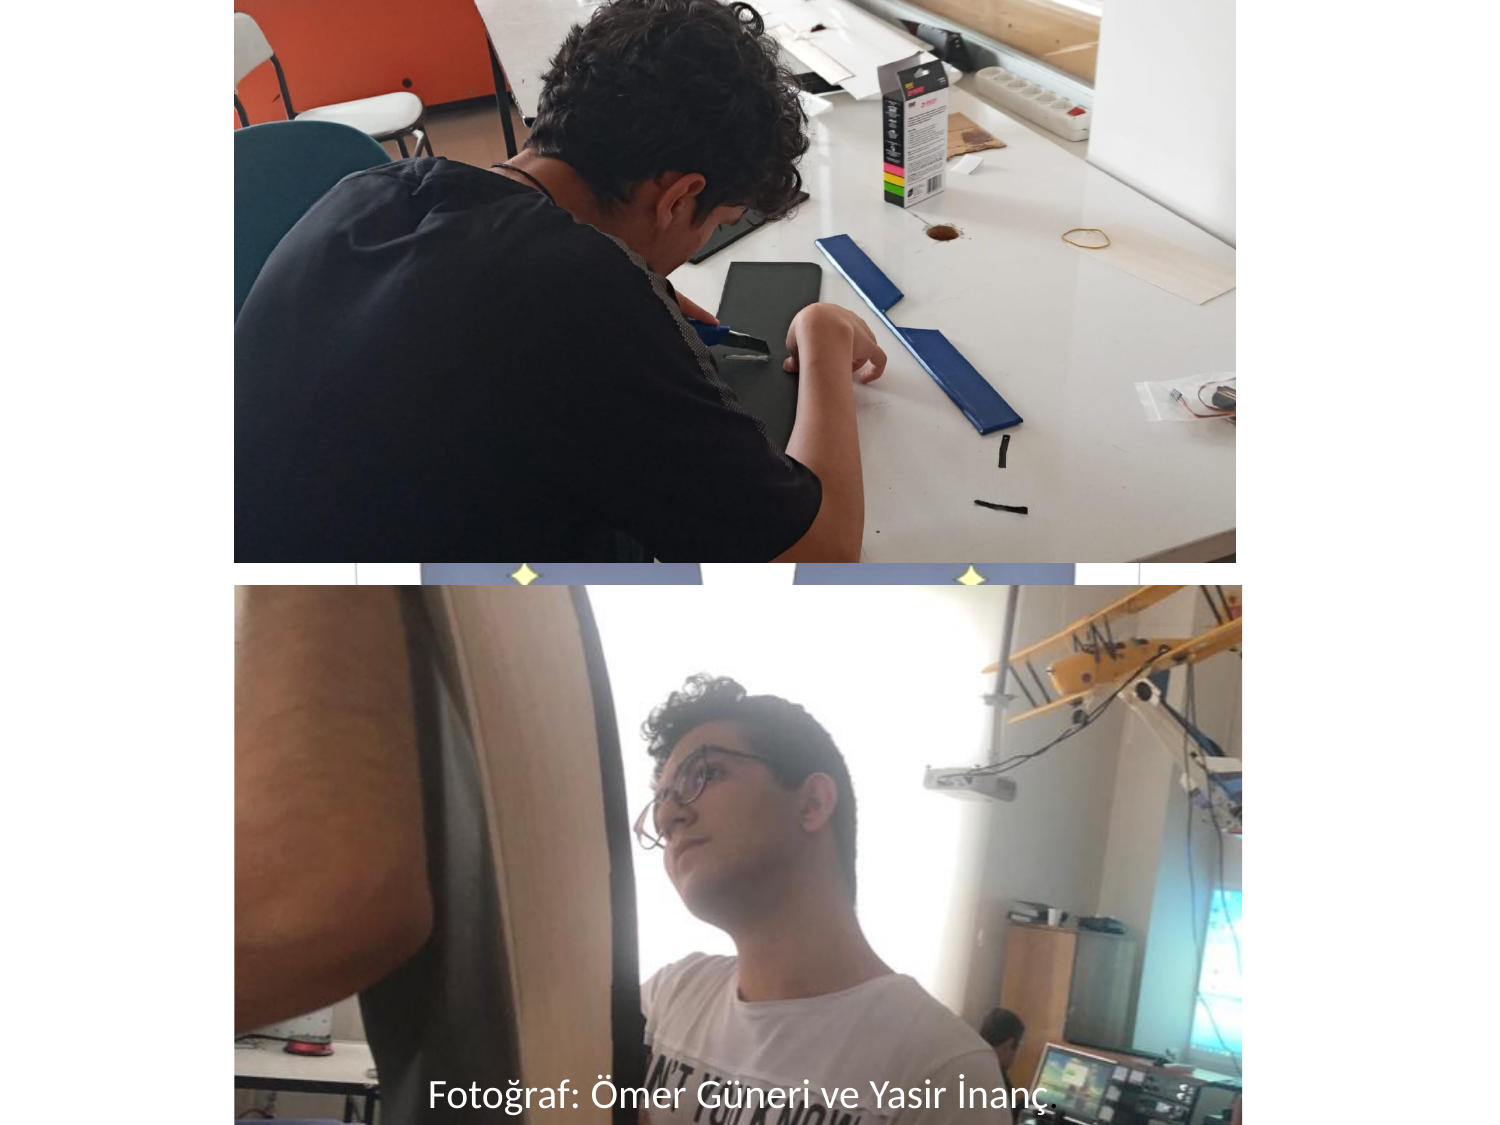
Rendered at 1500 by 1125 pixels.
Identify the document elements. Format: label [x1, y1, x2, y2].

picture [234, 0, 1236, 564]
picture [234, 585, 1243, 1125]
